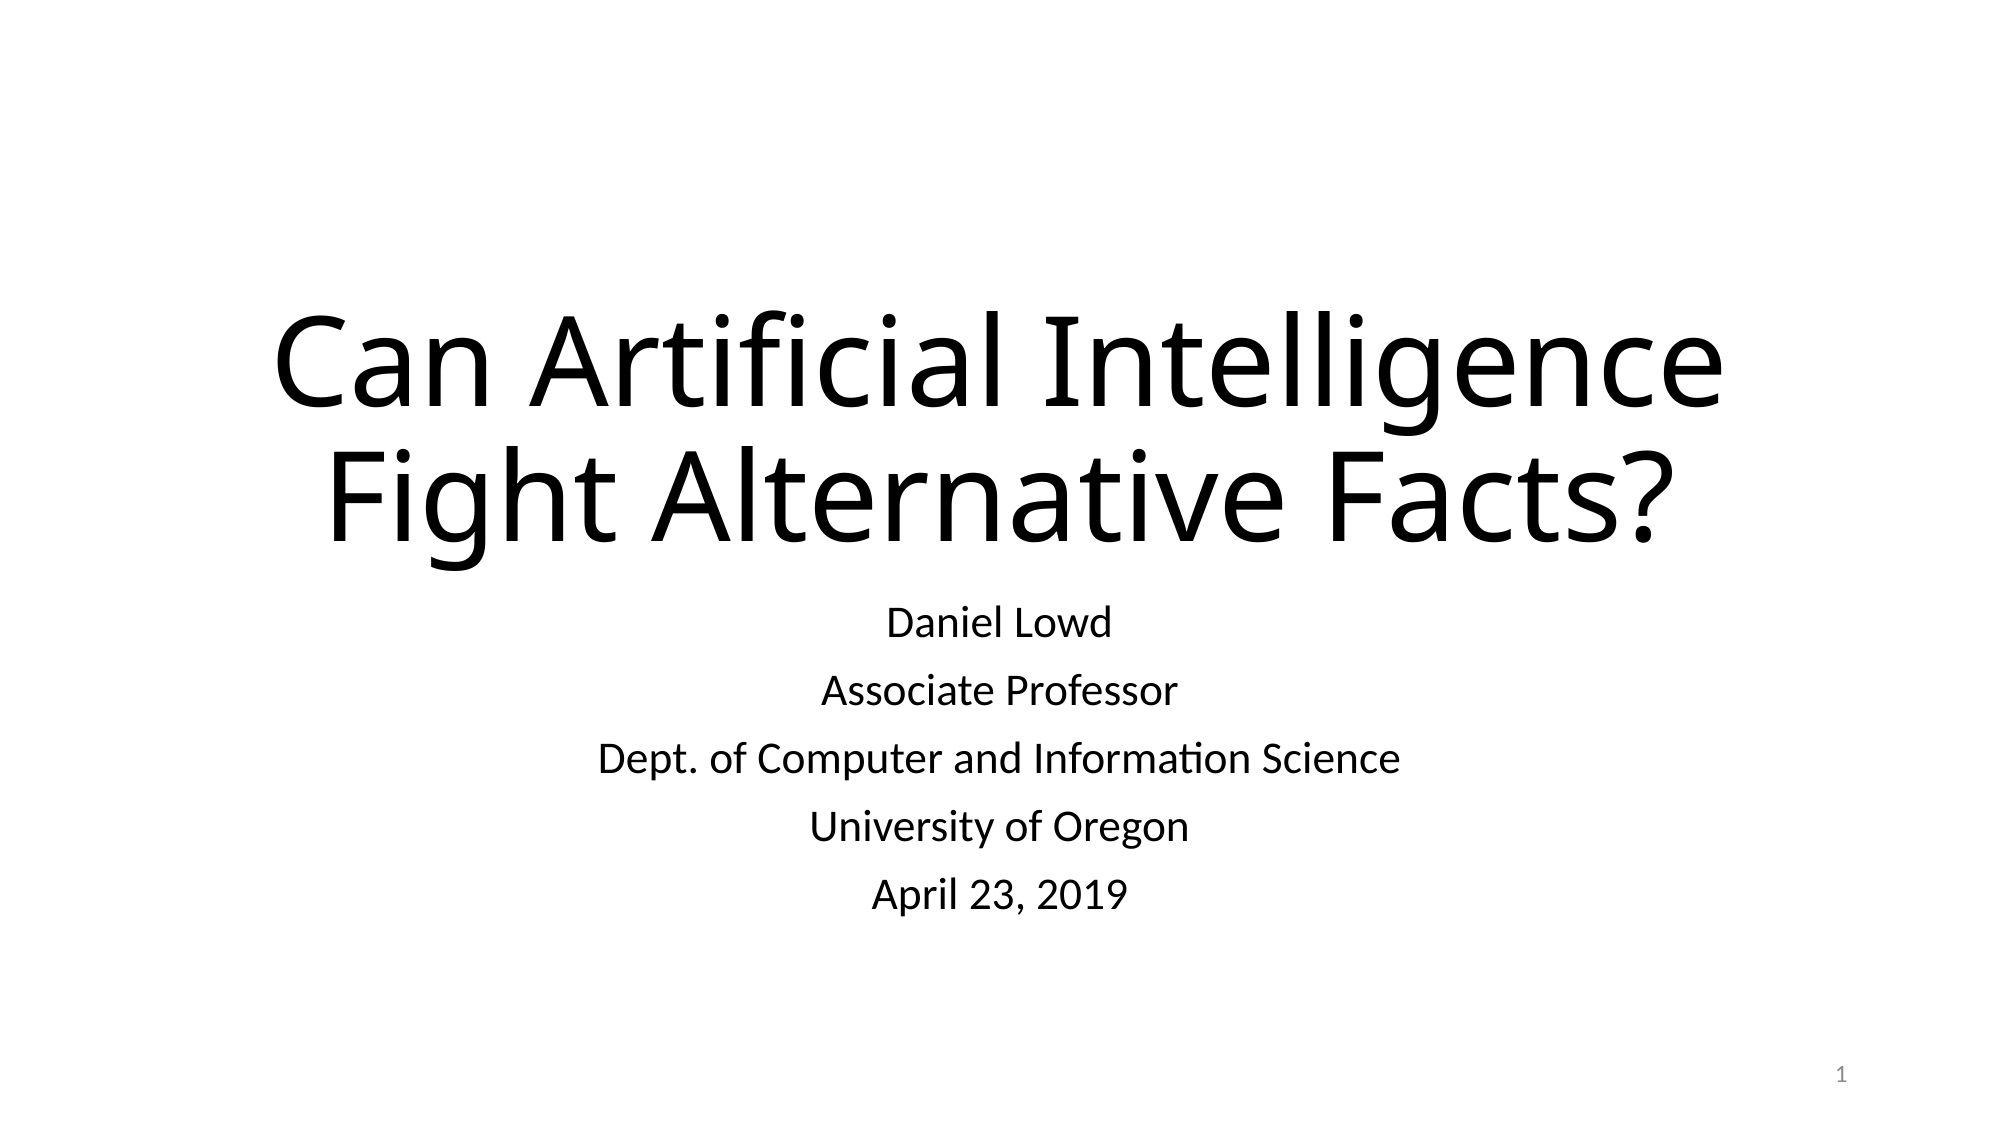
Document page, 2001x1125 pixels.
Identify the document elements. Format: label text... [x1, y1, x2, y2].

title Can Artificial Intelligence Fight Alternative Facts? [249, 184, 1750, 576]
slide_number 1 [1412, 1042, 1863, 1103]
subtitle Daniel Lowd Associate Professor Dept. of Computer and Information Science University of Oregon April 23, 2019 [249, 590, 1750, 928]
